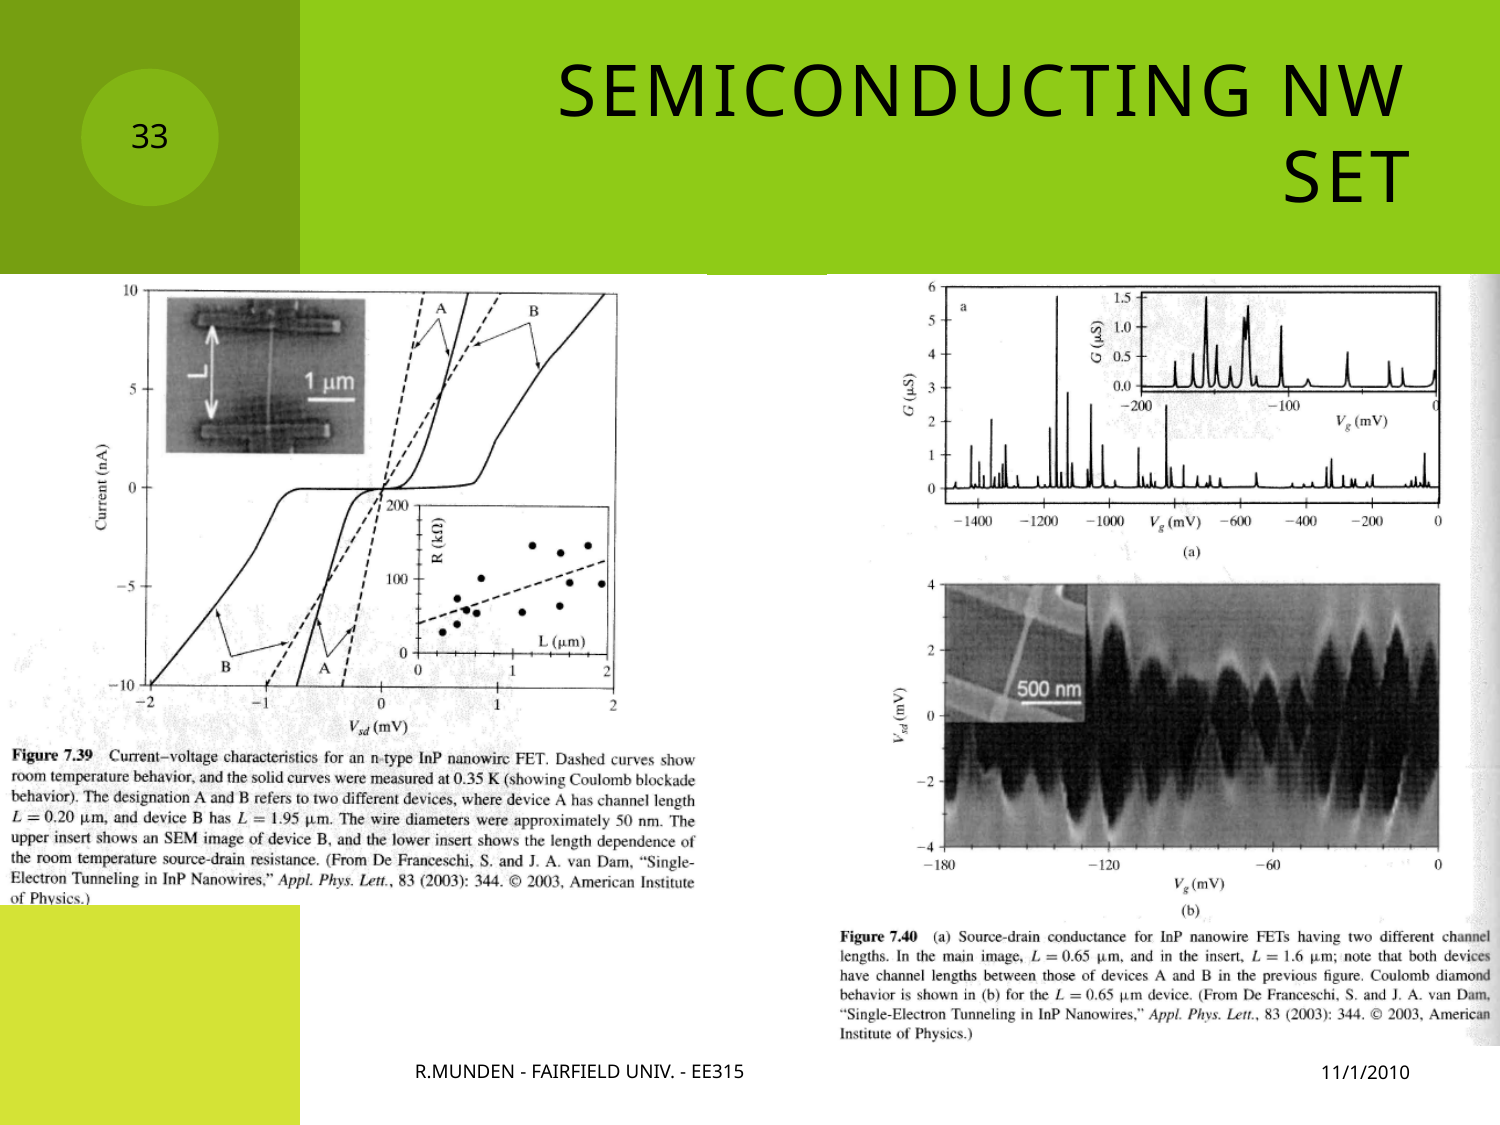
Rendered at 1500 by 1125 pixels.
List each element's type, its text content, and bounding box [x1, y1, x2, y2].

title Semiconducting NW SET [399, 37, 1425, 225]
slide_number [1074, 1067, 1425, 1102]
slide_number 33 [87, 87, 213, 188]
picture [827, 274, 1500, 1046]
footer R.Munden - Fairfield Univ. - EE315 [399, 1042, 875, 1103]
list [0, 274, 707, 906]
